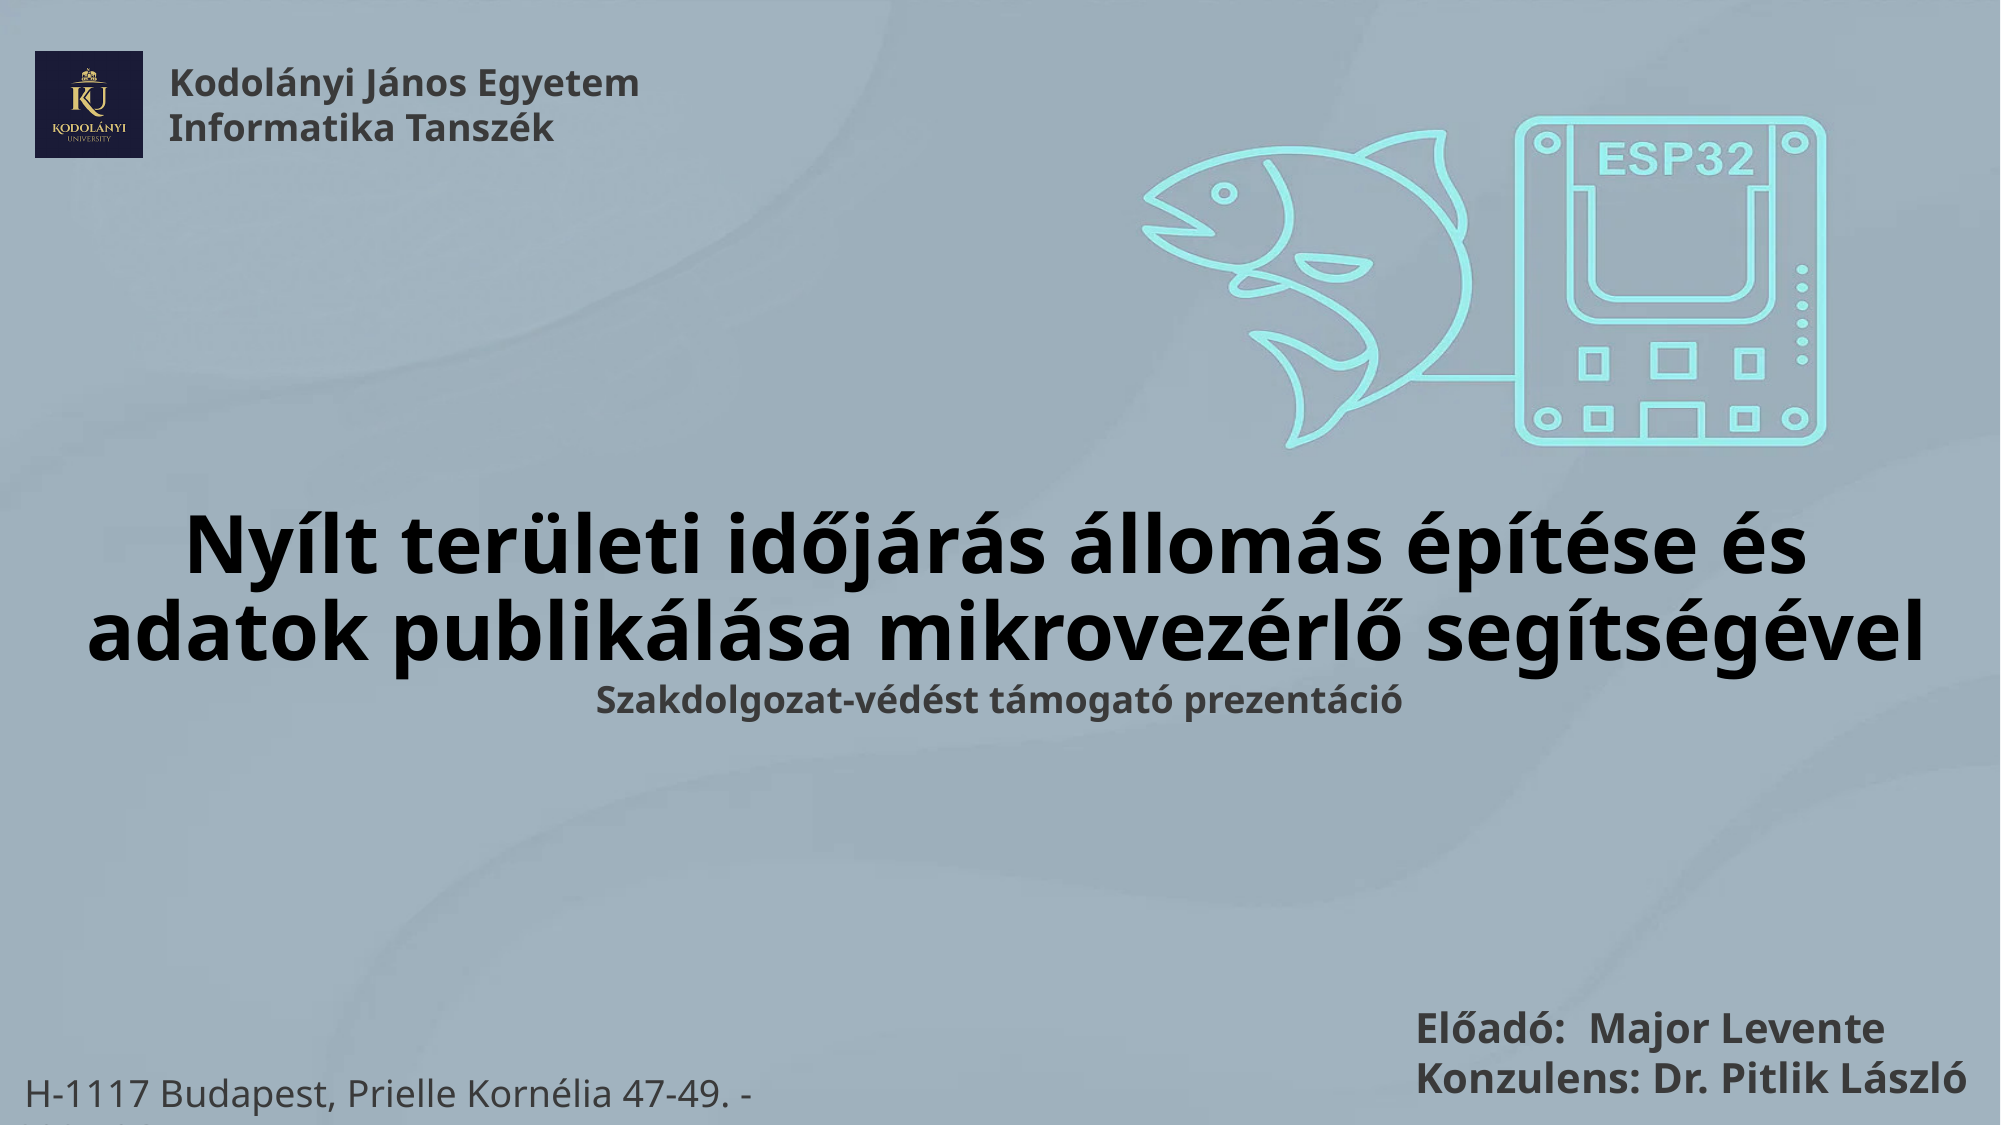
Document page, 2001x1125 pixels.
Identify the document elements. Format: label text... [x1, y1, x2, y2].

text_box Kodolányi János Egyetem Informatika Tanszék [154, 51, 767, 157]
text_box H-1117 Budapest, Prielle Kornélia 47-49. - 2025.06.11. [0, 1062, 936, 1125]
text_box Szakdolgozat-védést támogató prezentáció [0, 668, 2000, 729]
picture [0, 0, 2001, 1125]
title Nyílt területi időjárás állomás építése és adatok publikálása mikrovezérlő segítségével [67, 486, 1949, 668]
text_box Előadó: Major Levente Konzulens: Dr. Pitlik László [1400, 994, 2000, 1110]
